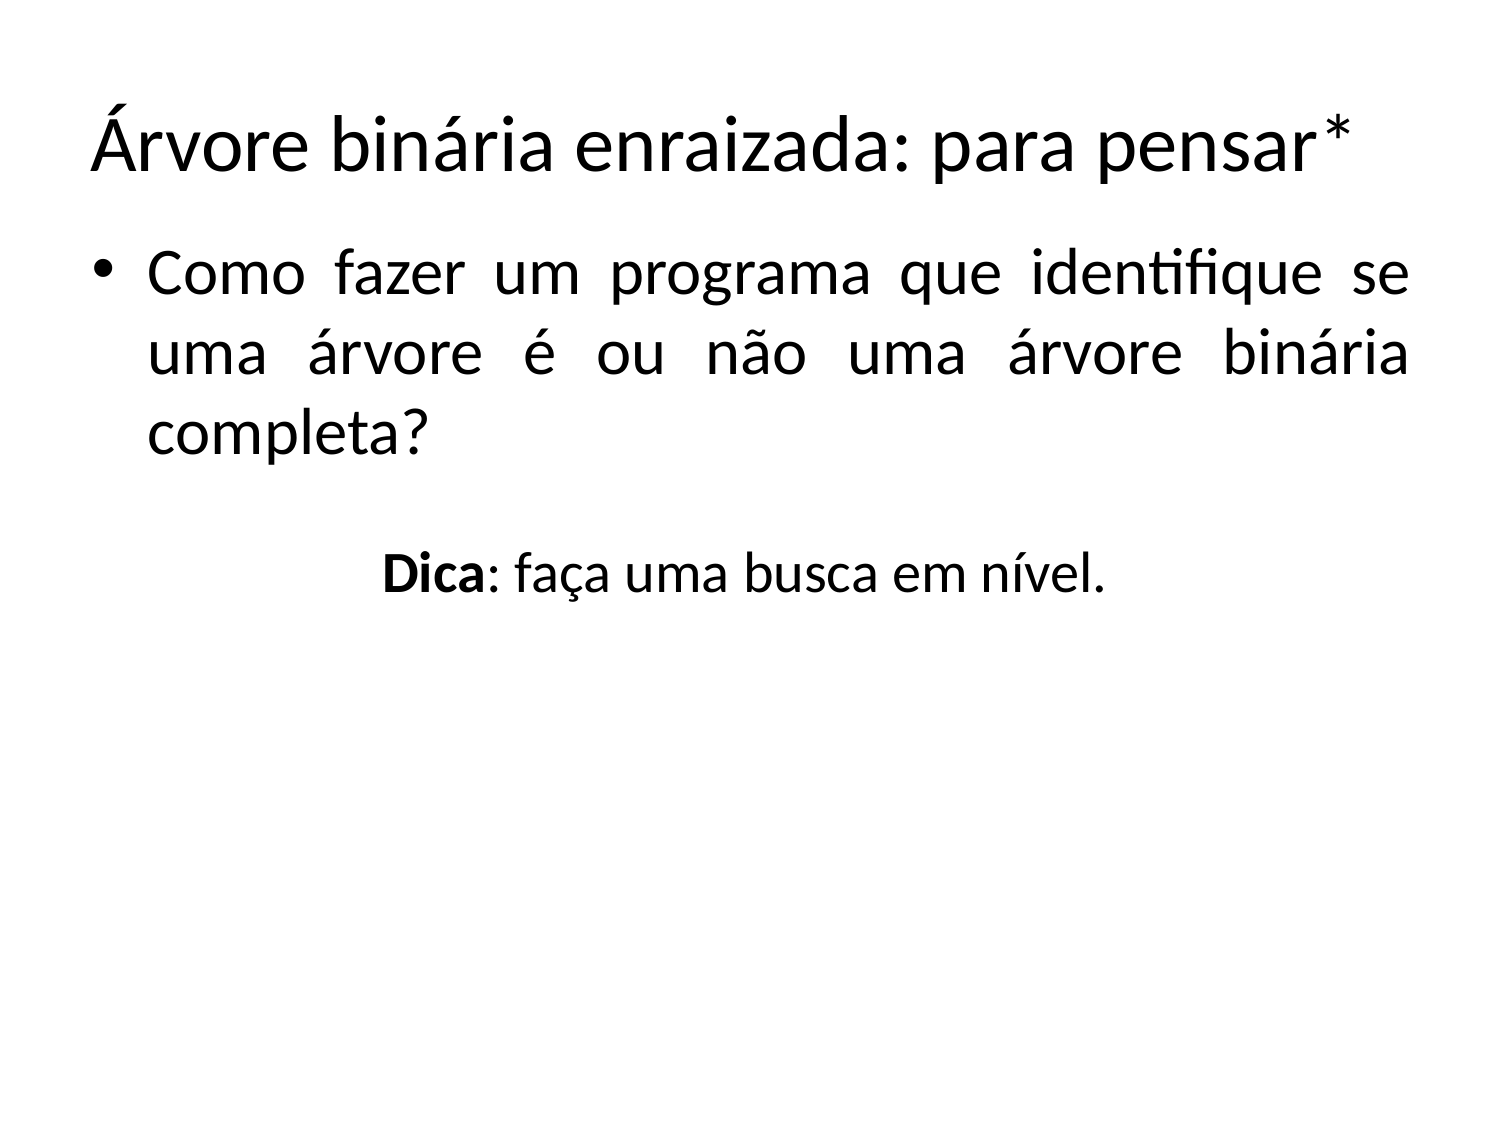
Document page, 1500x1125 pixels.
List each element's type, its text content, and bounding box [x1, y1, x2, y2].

text_box Dica: faça uma busca em nível. [132, 525, 1371, 789]
text_box Como fazer um programa que identifique se uma árvore é ou não uma árvore binária completa? [76, 219, 1427, 504]
title Árvore binária enraizada: para pensar* [75, 45, 1425, 233]
